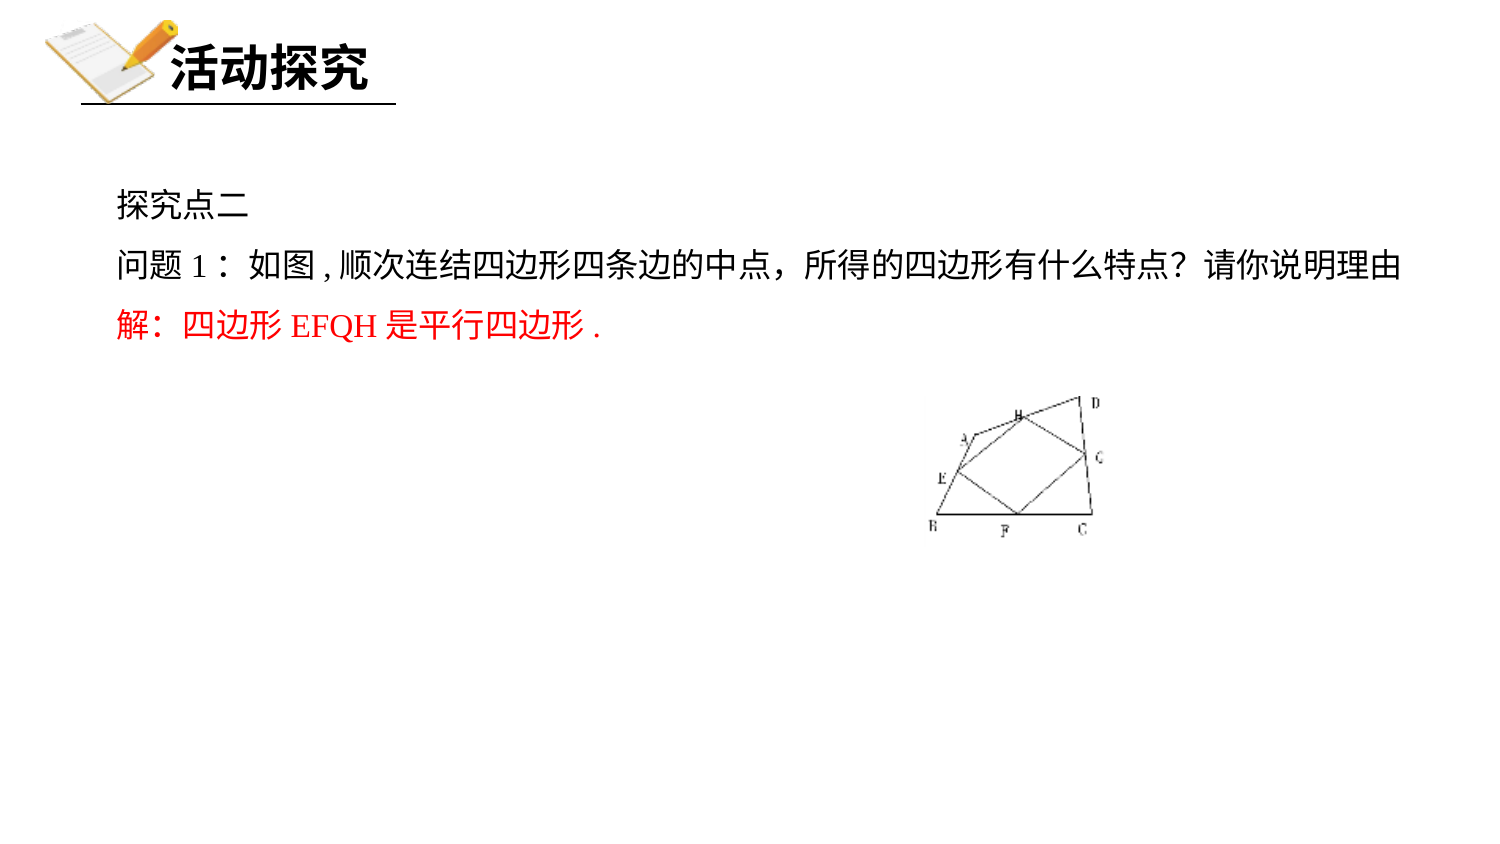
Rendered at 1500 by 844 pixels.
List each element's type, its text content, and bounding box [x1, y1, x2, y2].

picture [924, 396, 1131, 547]
text_box 探究点二 问题1：如图,顺次连结四边形四条边的中点，所得的四边形有什么特点？请你说明理由 解：四边形EFQH是平行四边形. [26, 157, 1500, 352]
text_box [44, 19, 396, 105]
